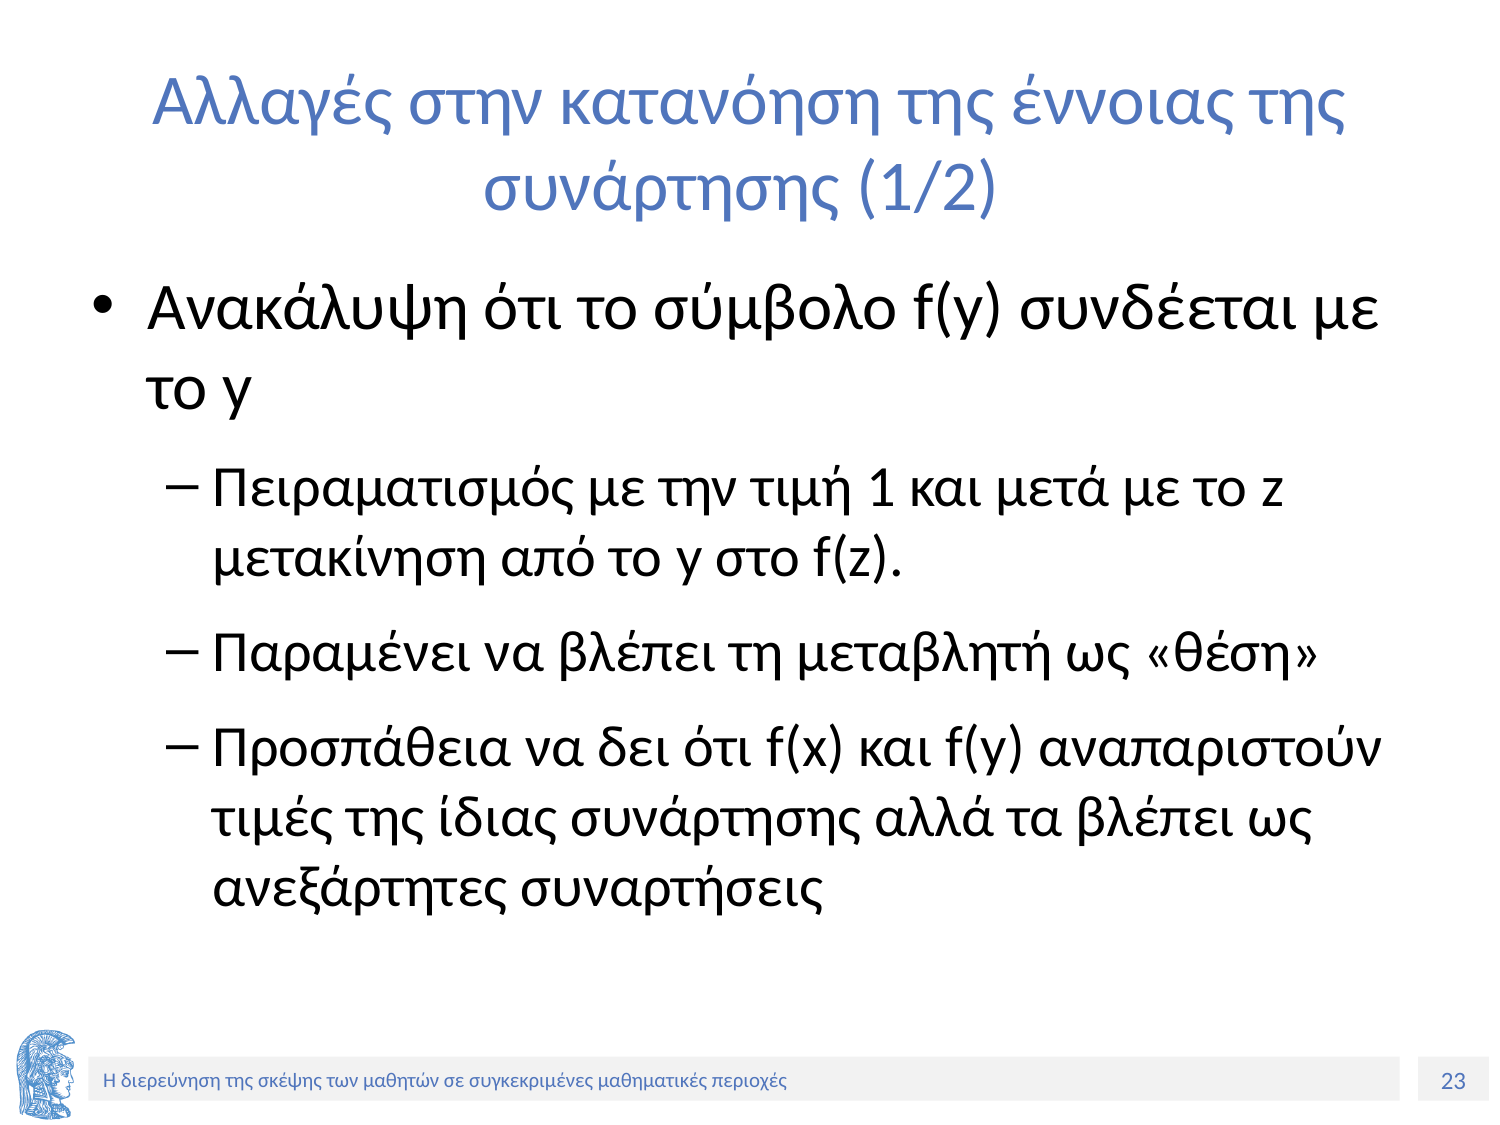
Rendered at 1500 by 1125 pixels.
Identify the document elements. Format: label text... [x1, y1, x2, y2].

title Αλλαγές στην κατανόηση της έννοιας της συνάρτησης (1/2) [75, 45, 1425, 233]
picture [9, 1026, 81, 1120]
list Ανακάλυψη ότι το σύμβολο f(y) συνδέεται με το y Πειραματισμός με την τιμή 1 και μετά με το z μετακίνηση από το y στο f(z). Παραμένει να βλέπει τη μεταβλητή ως «θέση» Προσπάθεια να δει ότι f(x) και f(y) αναπαριστούν τιμές της ίδιας συνάρτησης αλλά τα βλέπει ως ανεξάρτητες συναρτήσεις [76, 255, 1427, 998]
